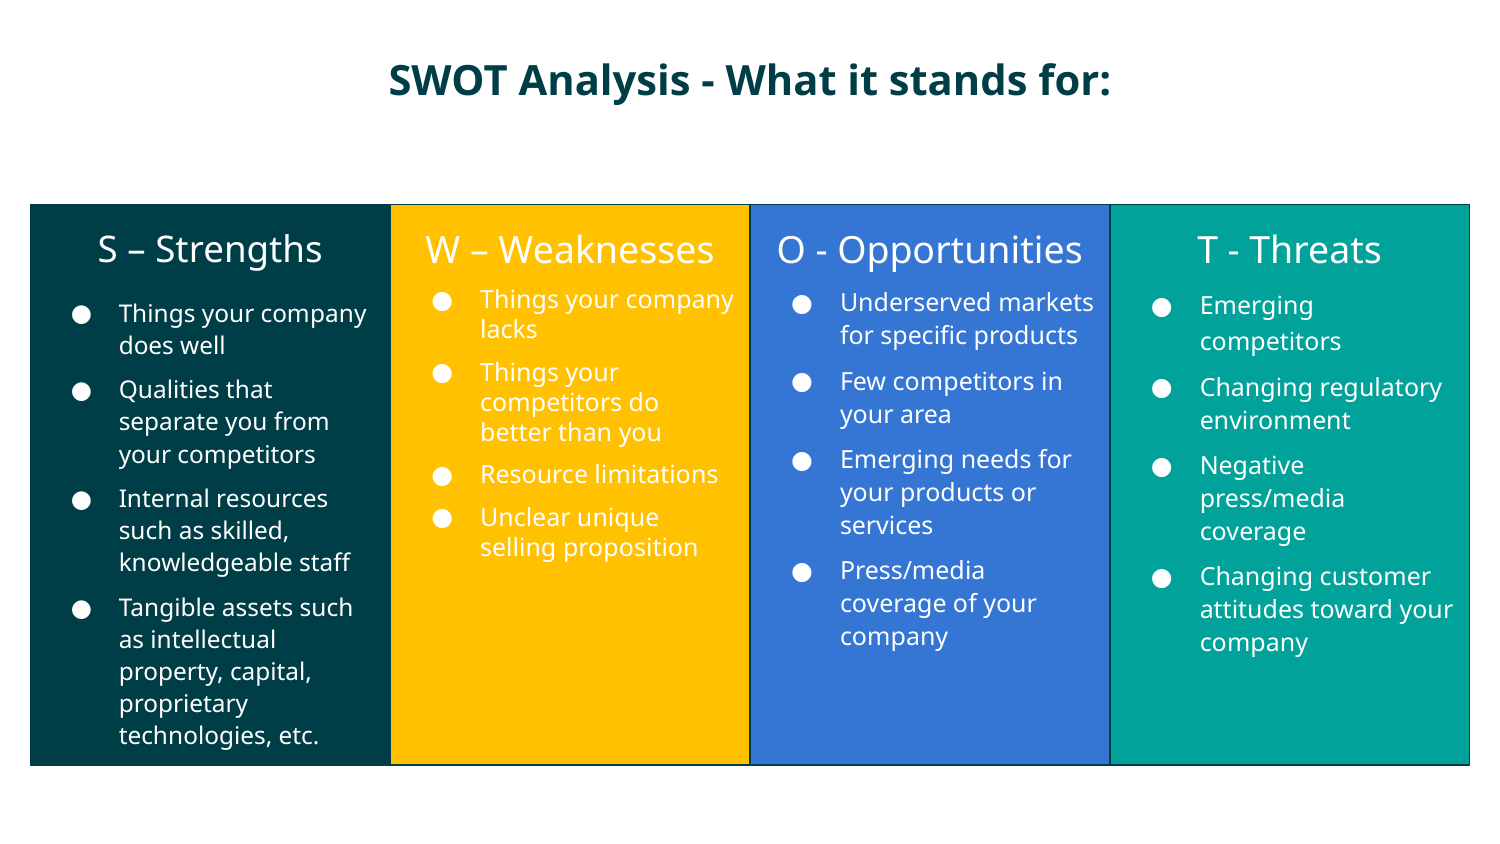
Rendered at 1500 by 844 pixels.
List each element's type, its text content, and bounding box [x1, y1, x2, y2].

text_box SWOT Analysis - What it stands for: [363, 45, 1137, 111]
list T - Threats Emerging competitors Changing regulatory environment Negative press/media coverage Changing customer attitudes toward your company [1109, 204, 1470, 766]
list W – Weaknesses Things your company lacks Things your competitors do better than you Resource limitations Unclear unique selling proposition [390, 204, 750, 766]
list S – Strengths Things your company does well Qualities that separate you from your competitors Internal resources such as skilled, knowledgeable staff Tangible assets such as intellectual property, capital, proprietary technologies, etc. [30, 204, 390, 766]
list O - Opportunities Underserved markets for specific products Few competitors in your area Emerging needs for your products or services Press/media coverage of your company [750, 204, 1109, 766]
